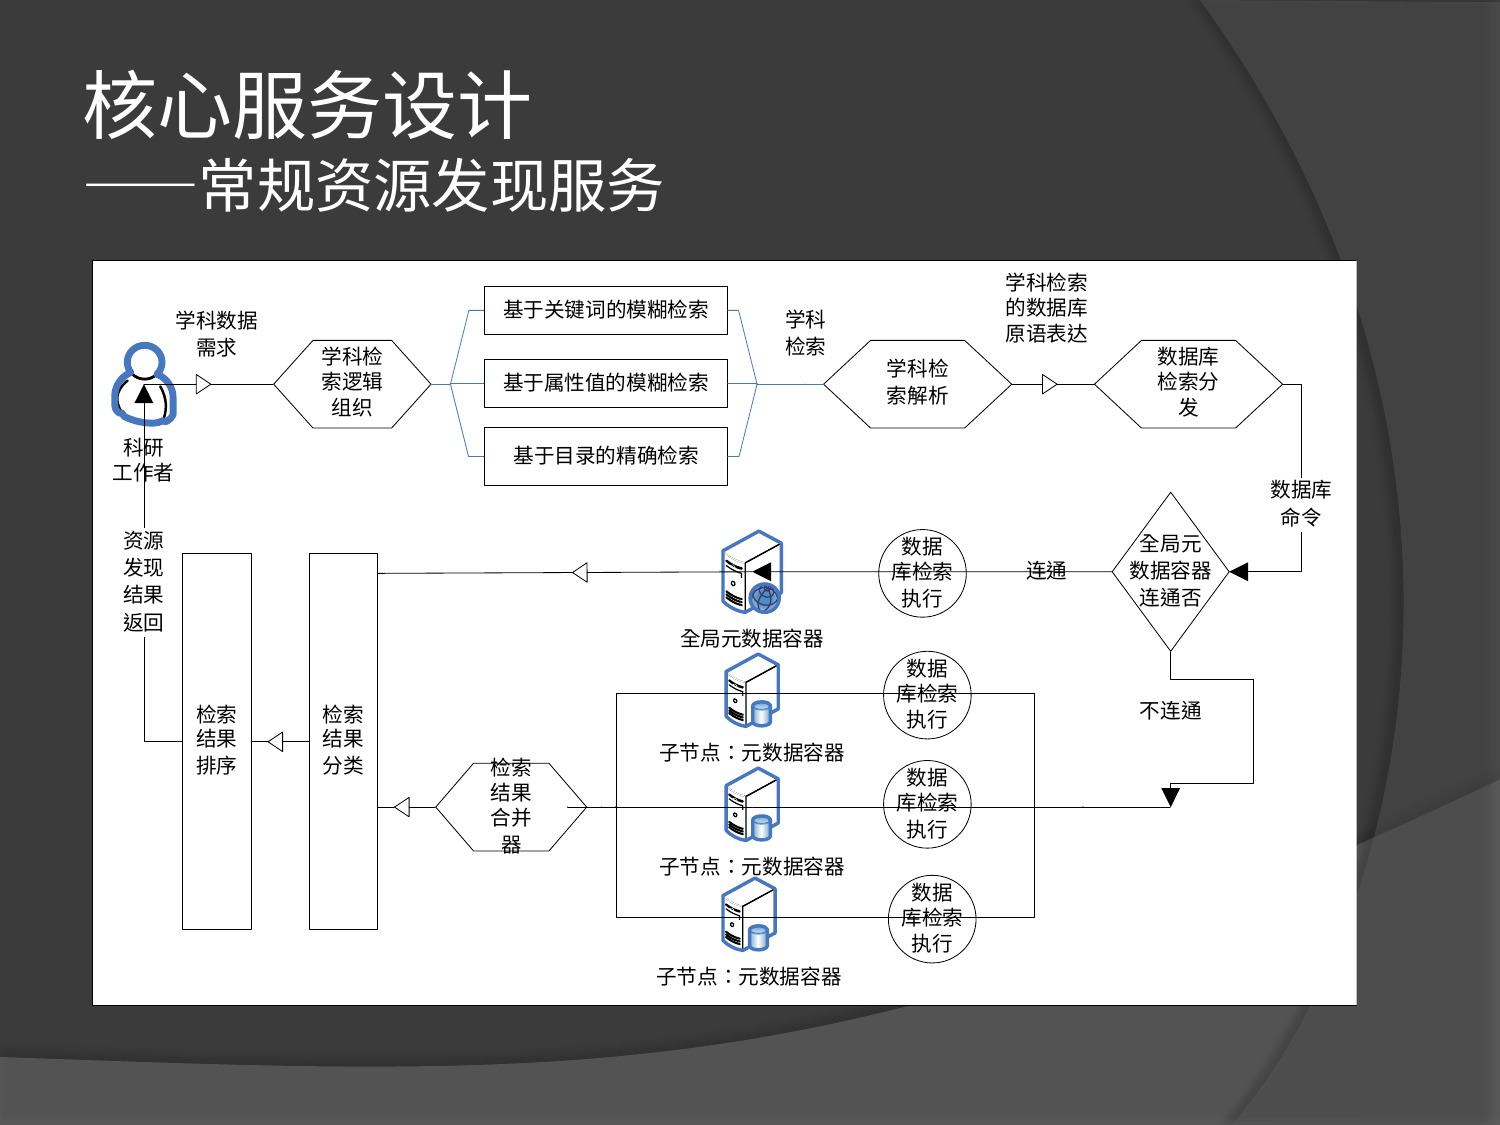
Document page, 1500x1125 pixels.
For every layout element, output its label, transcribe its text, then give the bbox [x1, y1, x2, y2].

title 核心服务设计 ——常规资源发现服务 [74, 44, 1301, 233]
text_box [88, 255, 1357, 1010]
